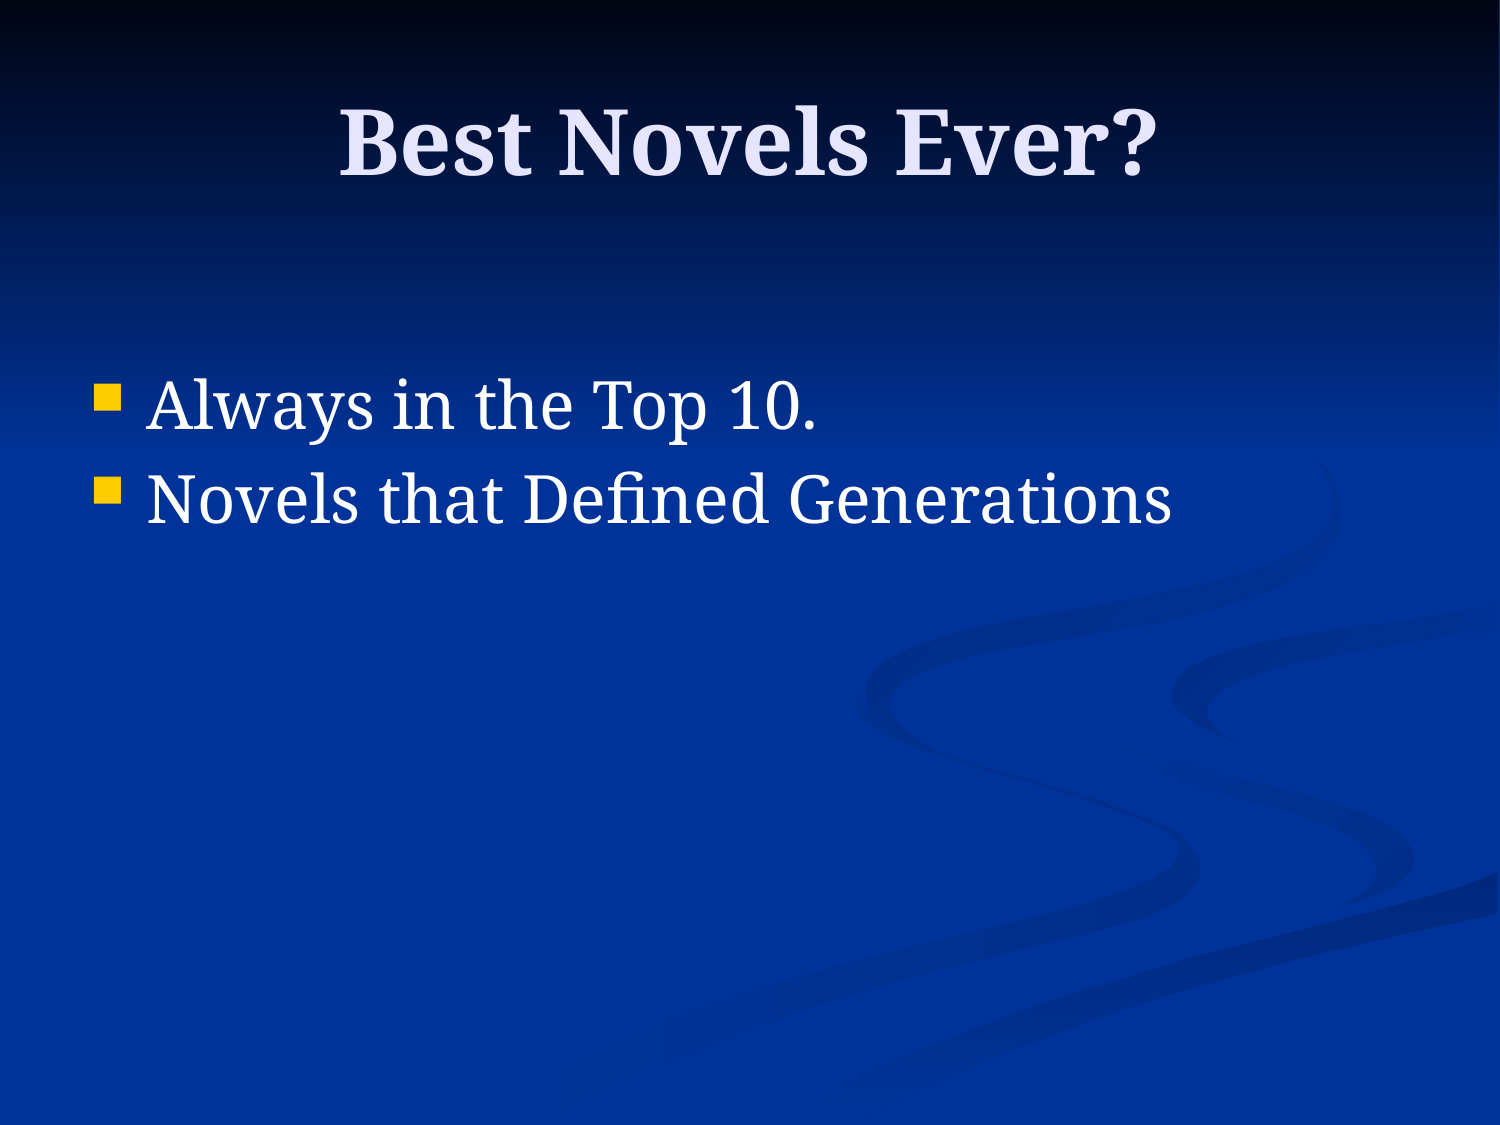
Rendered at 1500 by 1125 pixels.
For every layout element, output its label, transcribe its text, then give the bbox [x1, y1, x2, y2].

list Always in the Top 10. Novels that Defined Generations [75, 262, 1425, 1005]
title Best Novels Ever? [75, 45, 1425, 233]
